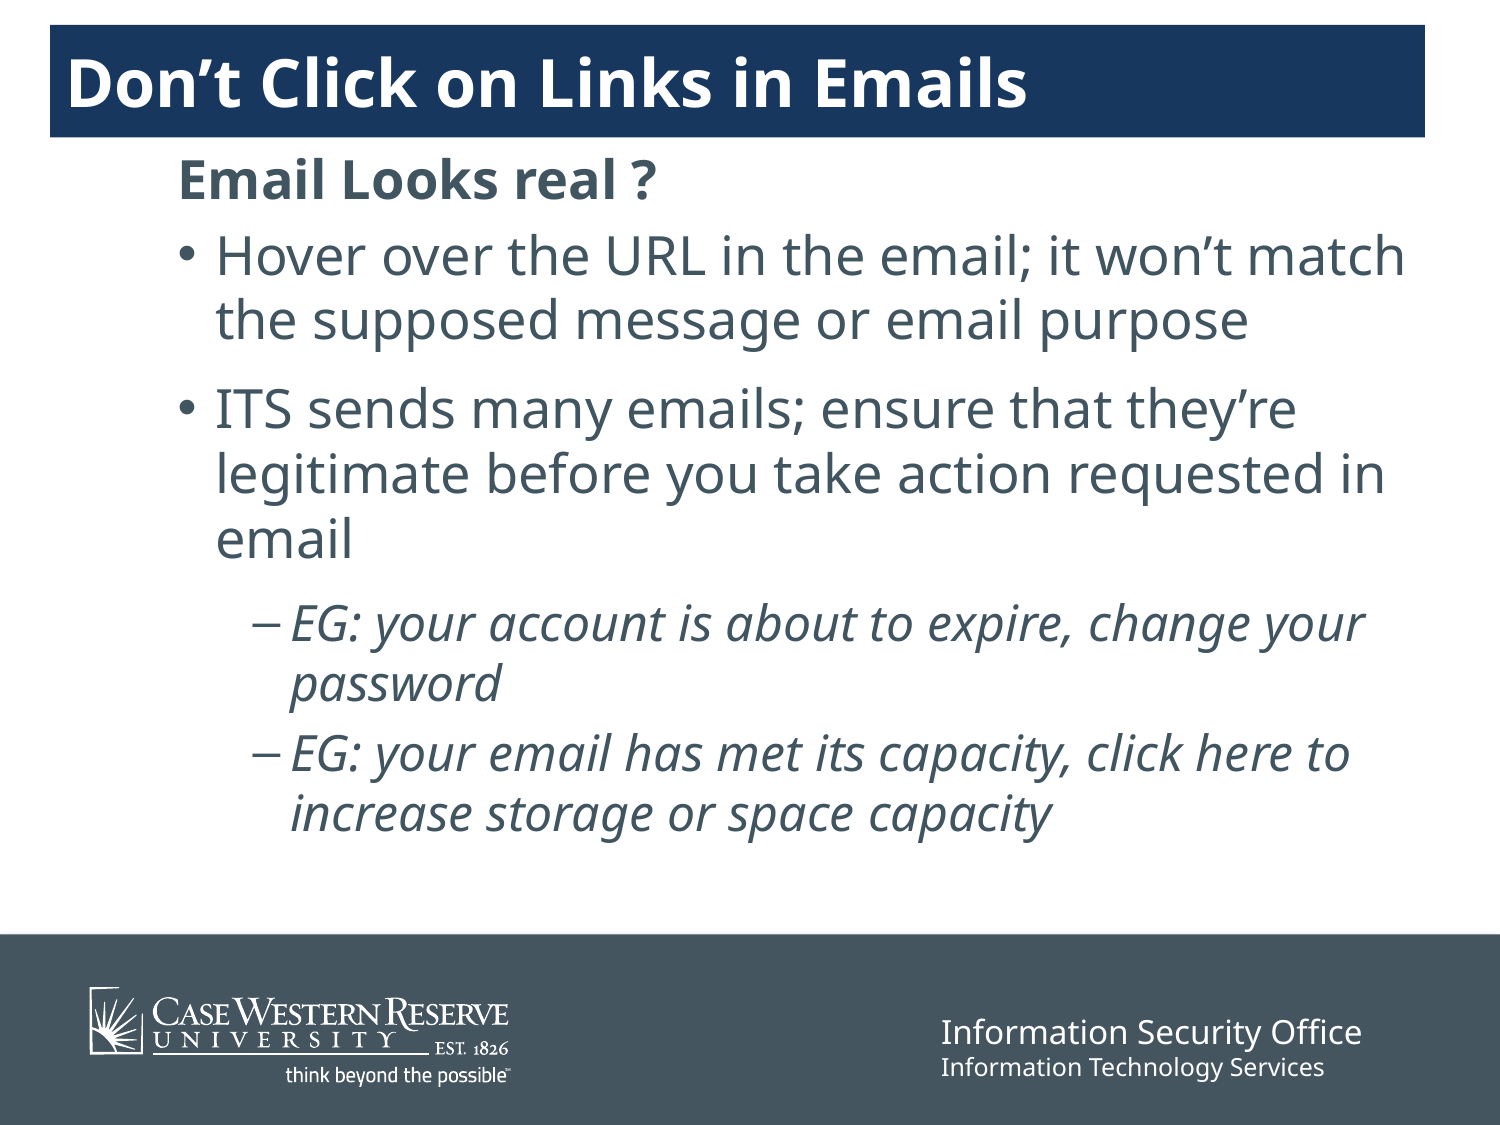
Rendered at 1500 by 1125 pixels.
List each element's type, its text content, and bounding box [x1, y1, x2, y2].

picture [89, 986, 511, 1088]
title Don’t Click on Links in Emails [49, 24, 1426, 137]
list Email Looks real ? Hover over the URL in the email; it won’t match the supposed message or email purpose ITS sends many emails; ensure that they’re legitimate before you take action requested in email EG: your account is about to expire, change your password EG: your email has met its capacity, click here to increase storage or space capacity [12, 137, 1476, 901]
text_box [0, 934, 1500, 1125]
text_box Information Security Office Information Technology Services [926, 1004, 1500, 1119]
